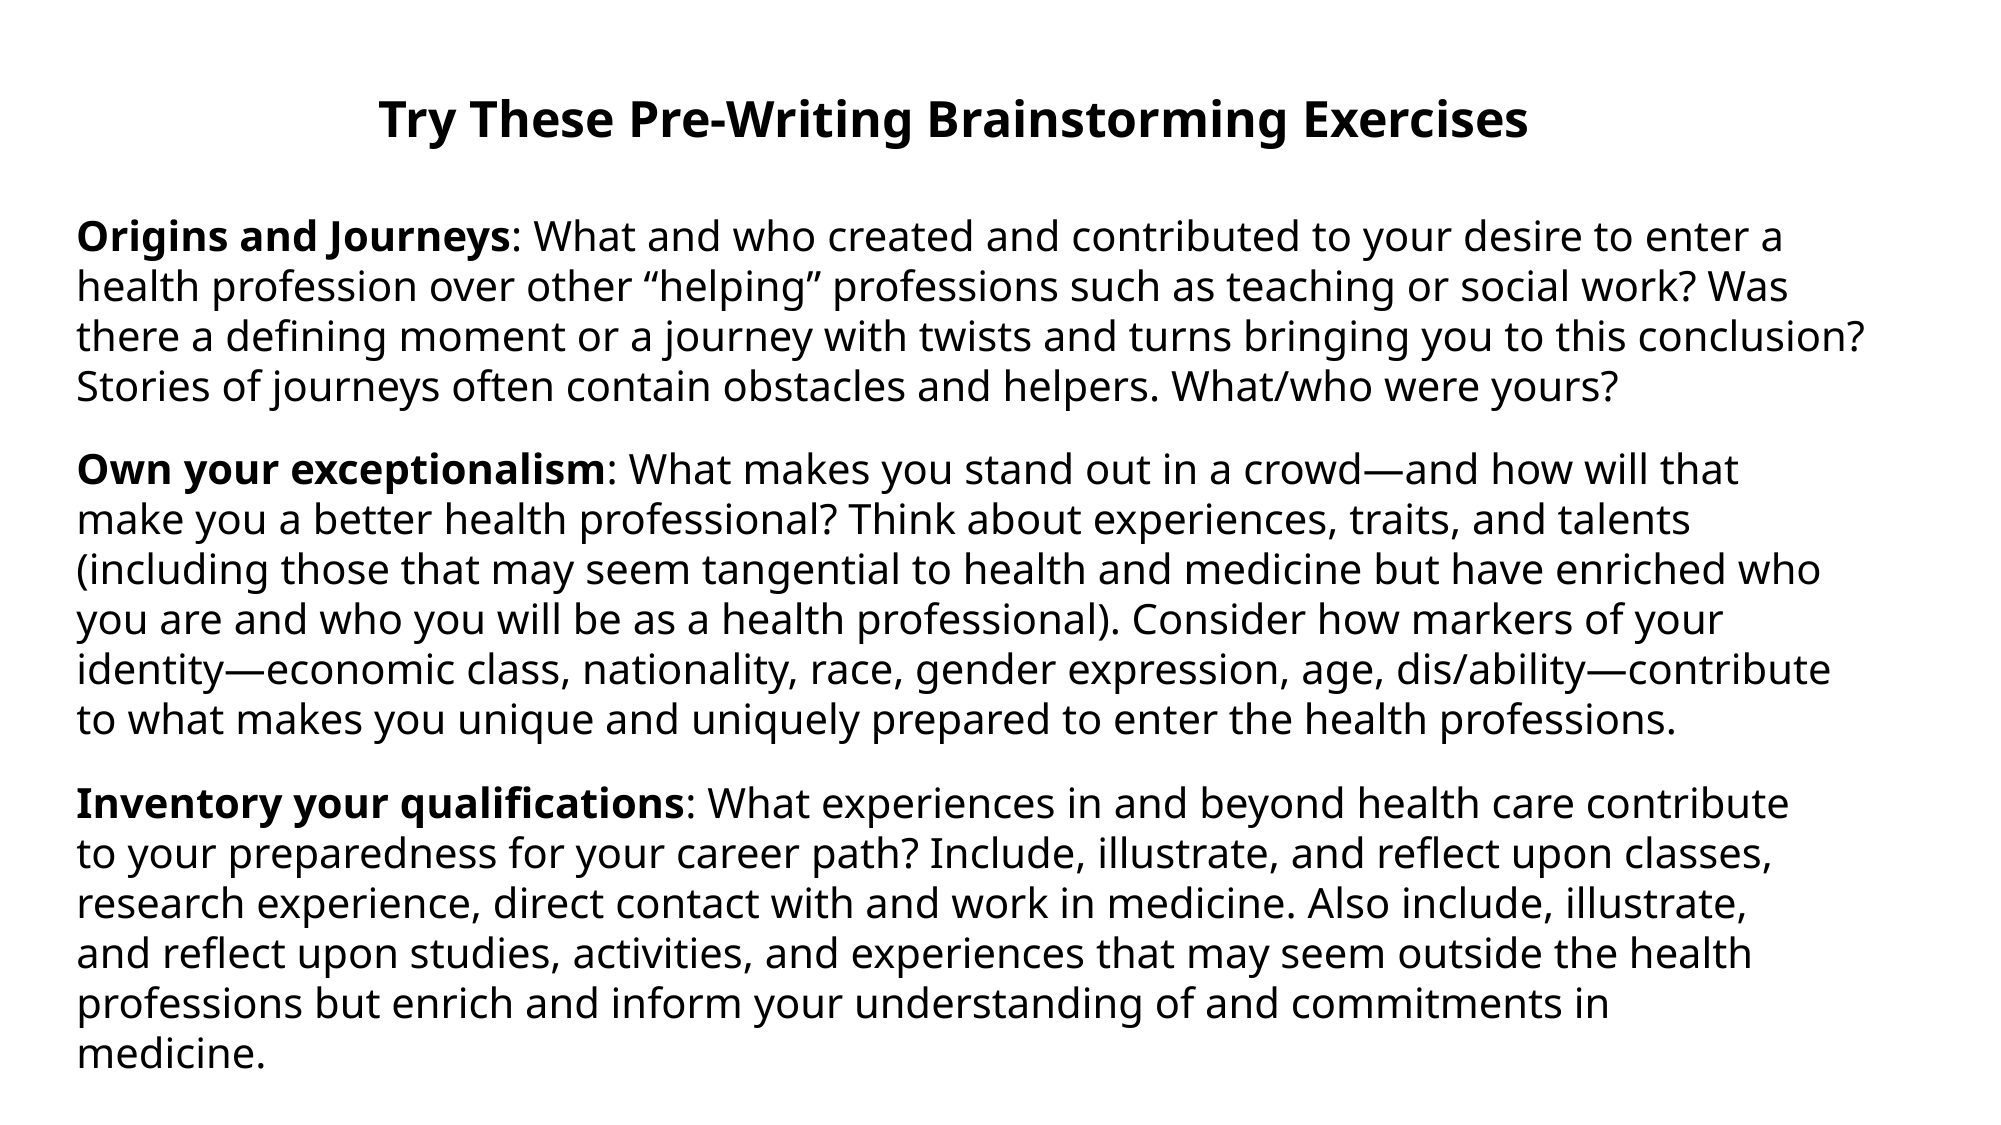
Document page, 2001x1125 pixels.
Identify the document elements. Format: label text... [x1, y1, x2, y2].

text_box Own your exceptionalism: What makes you stand out in a crowd—and how will that make you a better health professional? Think about experiences, traits, and talents (including those that may seem tangential to health and medicine but have enriched who you are and who you will be as a health professional). Consider how markers of your identity—economic class, nationality, race, gender expression, age, dis/ability—contribute to what makes you unique and uniquely prepared to enter the health professions. [61, 435, 1873, 751]
text_box Origins and Journeys: What and who created and contributed to your desire to enter a health profession over other “helping” professions such as teaching or social work? Was there a defining moment or a journey with twists and turns bringing you to this conclusion? Stories of journeys often contain obstacles and helpers. What/who were yours? [61, 202, 1918, 418]
text_box Try These Pre-Writing Brainstorming Exercises [61, 80, 1861, 156]
text_box Inventory your qualifications: What experiences in and beyond health care contribute to your preparedness for your career path? Include, illustrate, and reflect upon classes, research experience, direct contact with and work in medicine. Also include, illustrate, and reflect upon studies, activities, and experiences that may seem outside the health professions but enrich and inform your understanding of and commitments in medicine. [61, 769, 1817, 1085]
